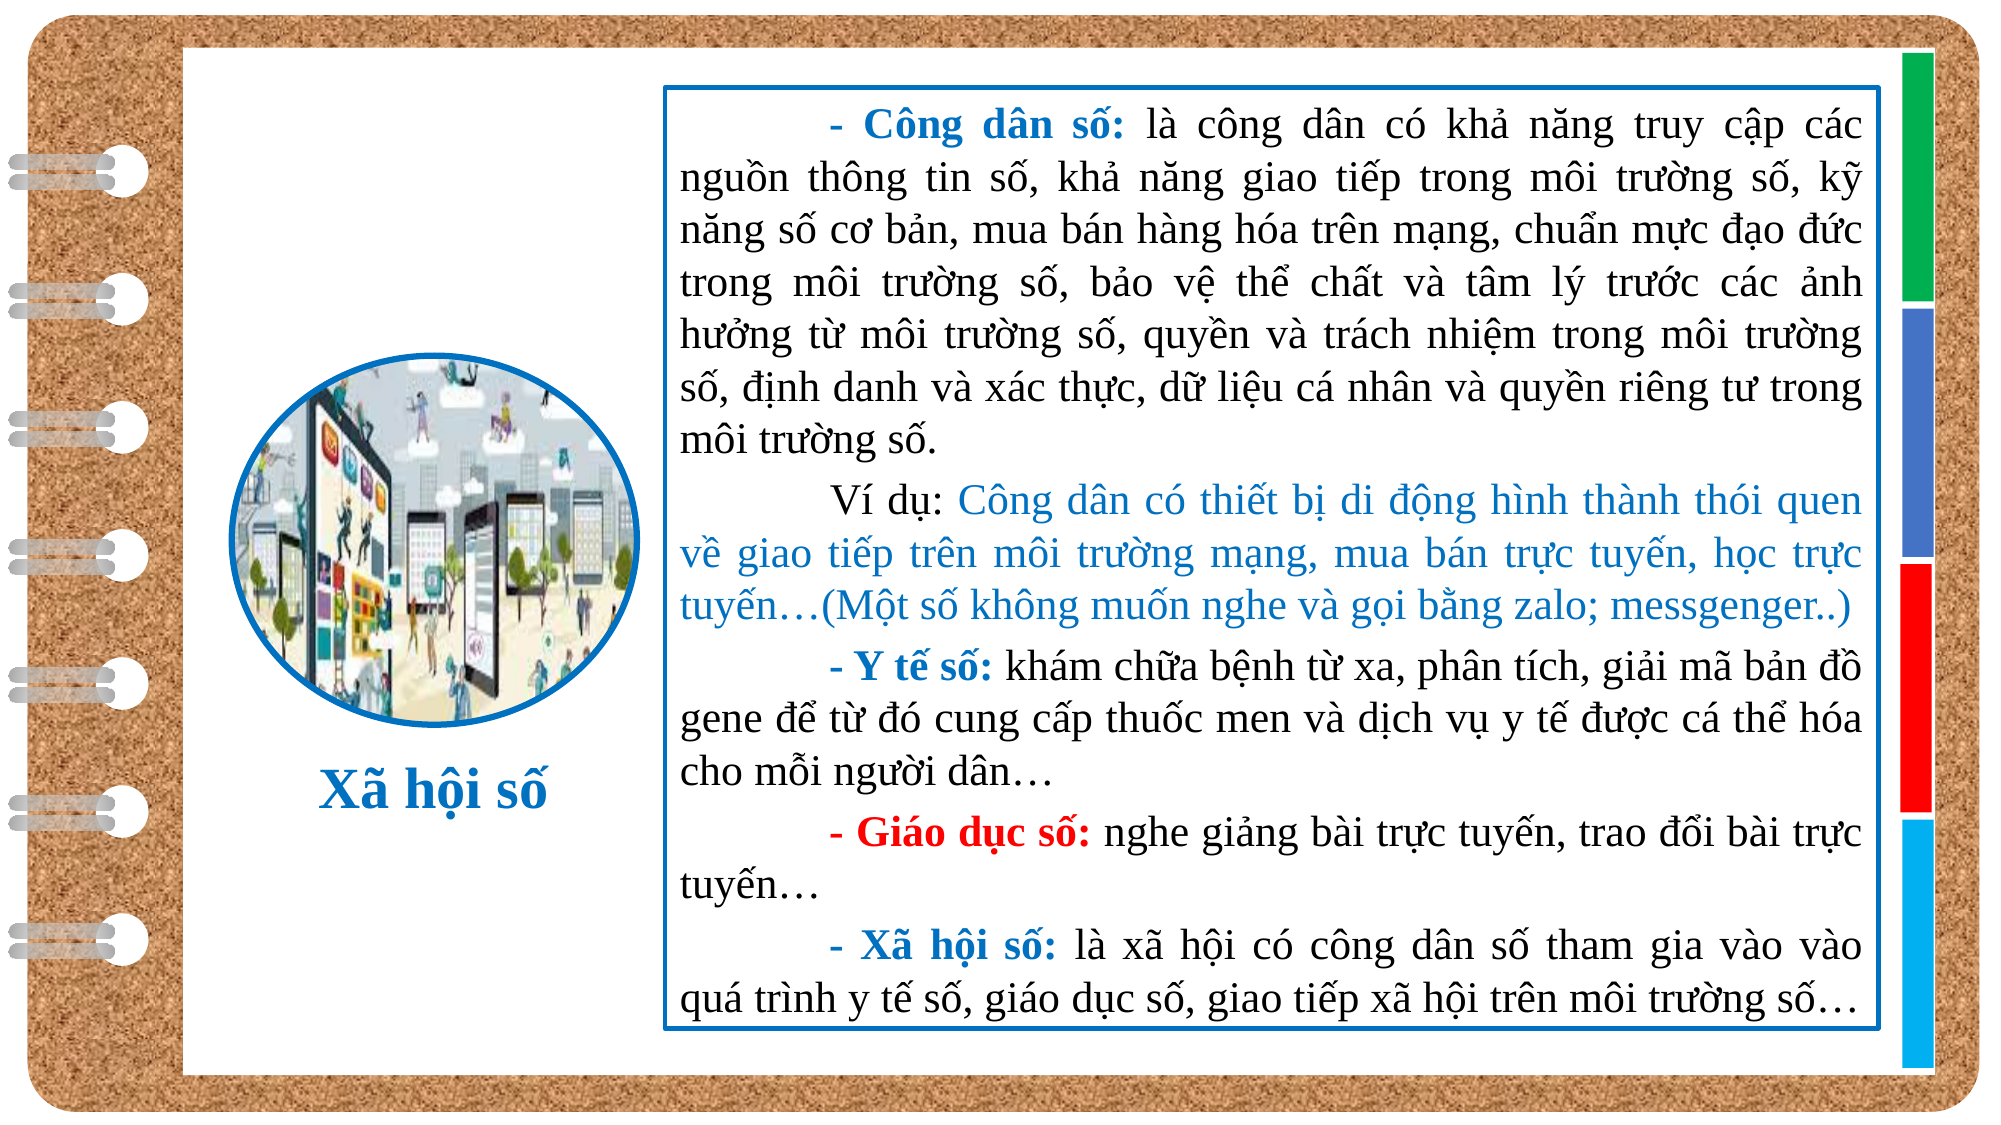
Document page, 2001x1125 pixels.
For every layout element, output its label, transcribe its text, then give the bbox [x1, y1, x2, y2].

text_box [1899, 563, 1933, 813]
text_box Xã hội số [303, 742, 579, 828]
text_box - Công dân số: là công dân có khả năng truy cập các nguồn thông tin số, khả năng giao tiếp trong môi trường số, kỹ năng số cơ bản, mua bán hàng hóa trên mạng, chuẩn mực đạo đức trong môi trường số, bảo vệ thể chất và tâm lý trước các ảnh hưởng từ môi trường số, quyền và trách nhiệm trong môi trường số, định danh và xác thực, dữ liệu cá nhân và quyền riêng tư trong môi trường số. Ví dụ: Công dân có thiết bị di động hình thành thói quen về giao tiếp trên môi trường mạng, mua bán trực tuyến, học trực tuyến…(Một số không muốn nghe và gọi bằng zalo; messgenger..) - Y tế số: khám chữa bệnh từ xa, phân tích, giải mã bản đồ gene để từ đó cung cấp thuốc men và dịch vụ y tế được cá thể hóa cho mỗi người dân… - Giáo dục số: nghe giảng bài trực tuyến, trao đổi bài trực tuyến… - Xã hội số: là xã hội có công dân số tham gia vào vào quá trình y tế số, giáo dục số, giao tiếp xã hội trên môi trường số… [664, 87, 1879, 1029]
text_box [1901, 52, 1935, 302]
text_box [1901, 307, 1935, 558]
text_box [1901, 819, 1935, 1069]
text_box [230, 354, 638, 726]
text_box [8, 145, 149, 966]
text_box [182, 47, 1936, 1076]
text_box [26, 14, 1981, 1113]
